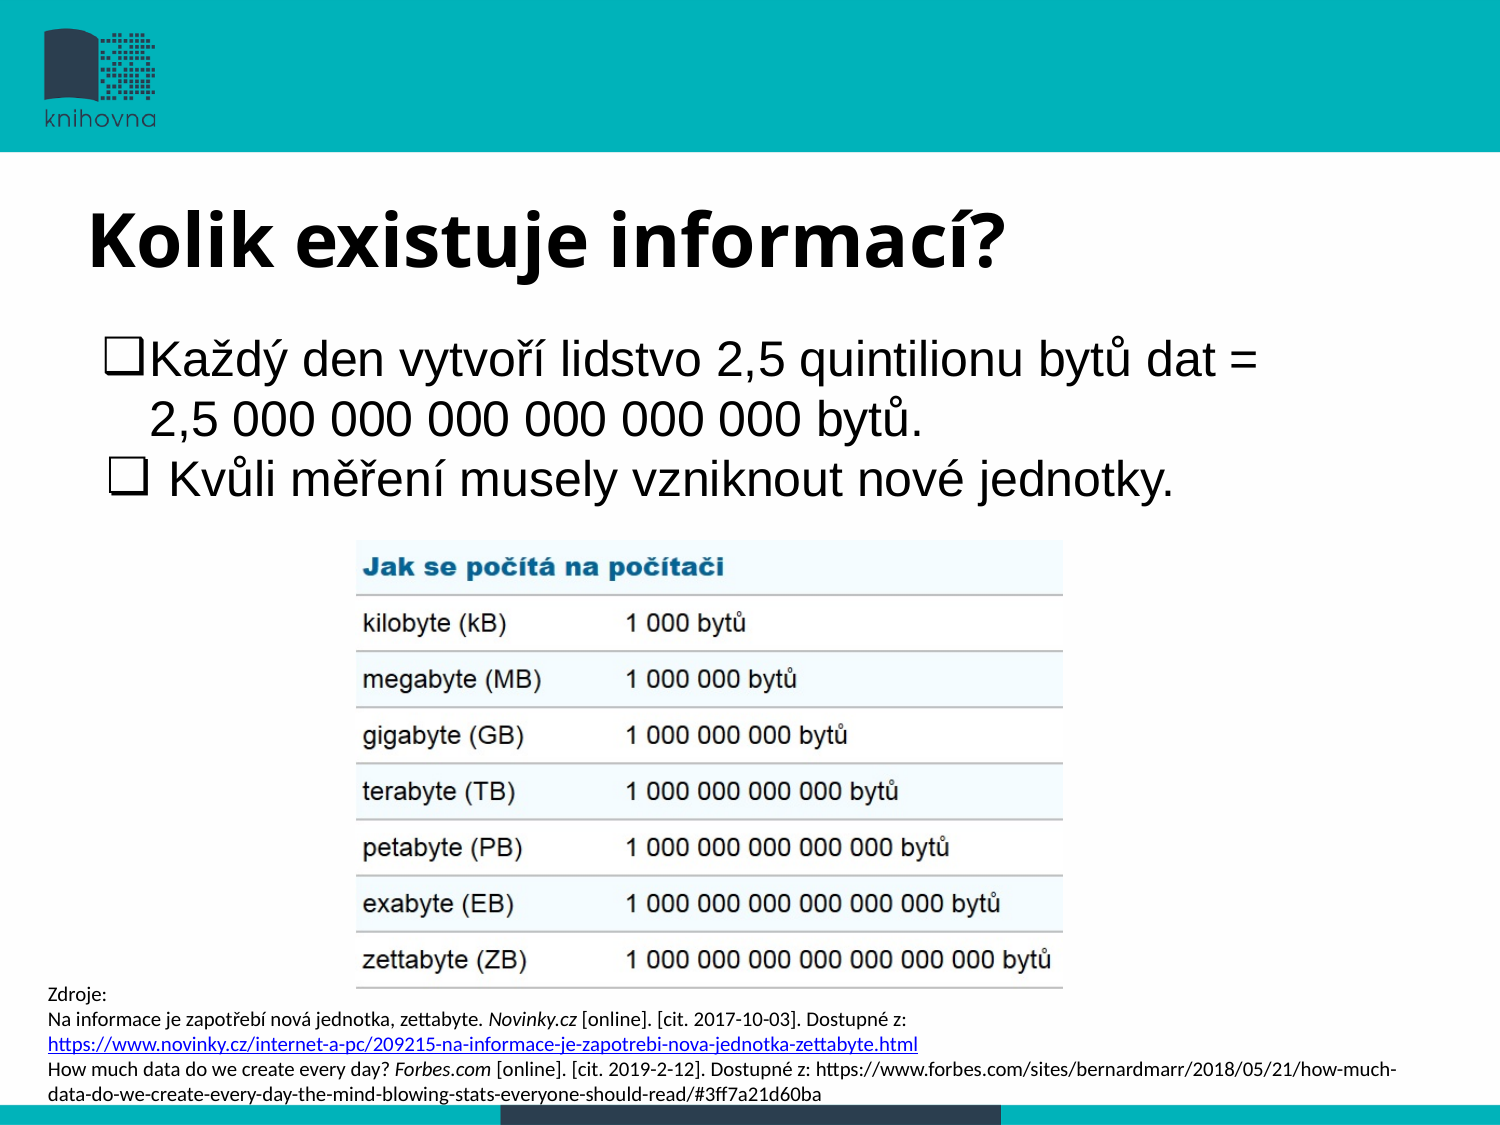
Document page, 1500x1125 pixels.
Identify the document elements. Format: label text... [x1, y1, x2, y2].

text_box Zdroje: Na informace je zapotřebí nová jednotka, zettabyte. Novinky.cz [online]. [cit. 2017-10-03]. Dostupné z: https://www.novinky.cz/internet-a-pc/209215-na-informace-je-zapotrebi-nova-jednotka-zettabyte.html How much data do we create every day? Forbes.com [online]. [cit. 2019-2-12]. Dostupné z: https://www.forbes.com/sites/bernardmarr/2018/05/21/how-much-data-do-we-create-every-day-the-mind-blowing-stats-everyone-should-read/#3ff7a21d60ba [32, 972, 1427, 1084]
title Kolik existuje informací? [71, 184, 1422, 291]
list Každý den vytvoří lidstvo 2,5 quintilionu bytů dat = 2,5 000 000 000 000 000 000 bytů. Kvůli měření musely vzniknout nové jednotky. [78, 318, 1484, 886]
picture [0, 0, 1500, 1125]
